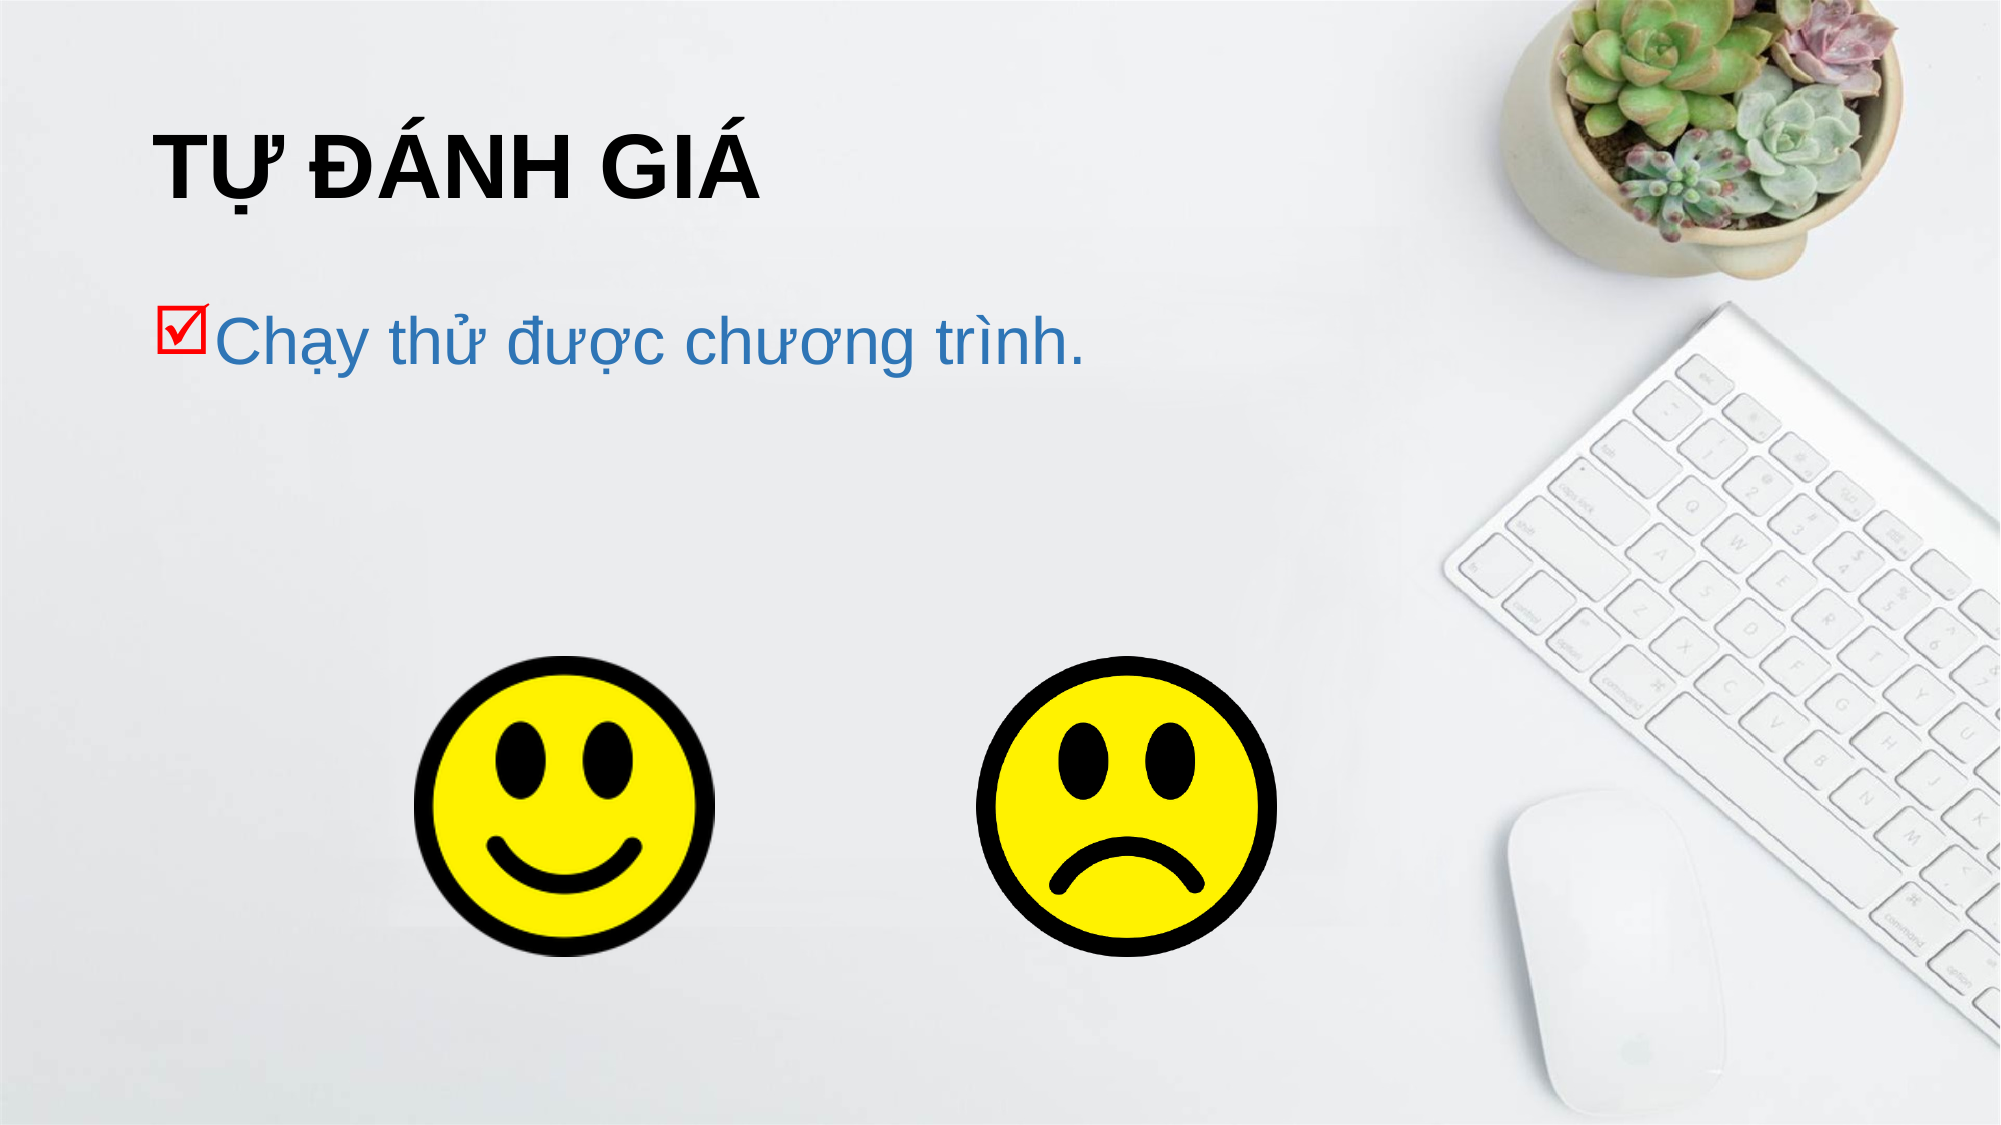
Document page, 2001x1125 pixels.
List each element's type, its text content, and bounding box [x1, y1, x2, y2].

title TỰ ĐÁNH GIÁ [137, 59, 1863, 278]
picture [0, 0, 2001, 1125]
list Chạy thử được chương trình. [137, 299, 1863, 1014]
